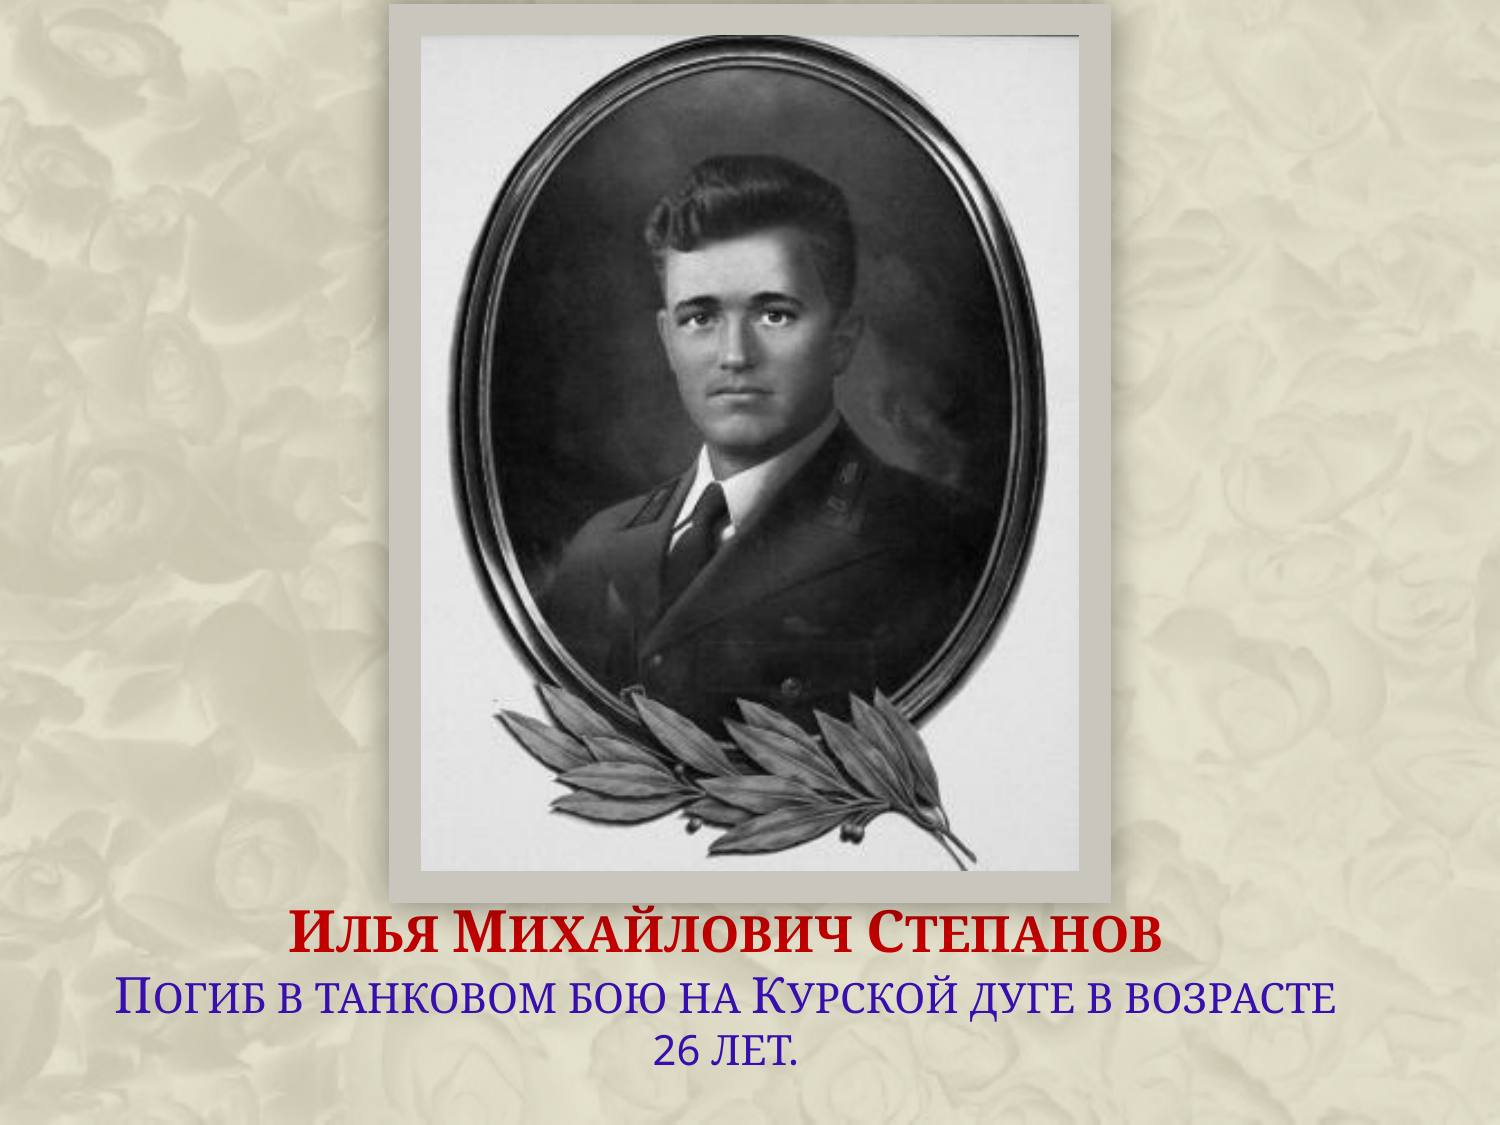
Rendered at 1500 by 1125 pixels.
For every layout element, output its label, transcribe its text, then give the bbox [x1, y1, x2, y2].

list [420, 34, 1080, 872]
title Илья михайлович степанов погиб в танковом бою на курской дуге в возрасте 26 лет. [82, 960, 1370, 1125]
